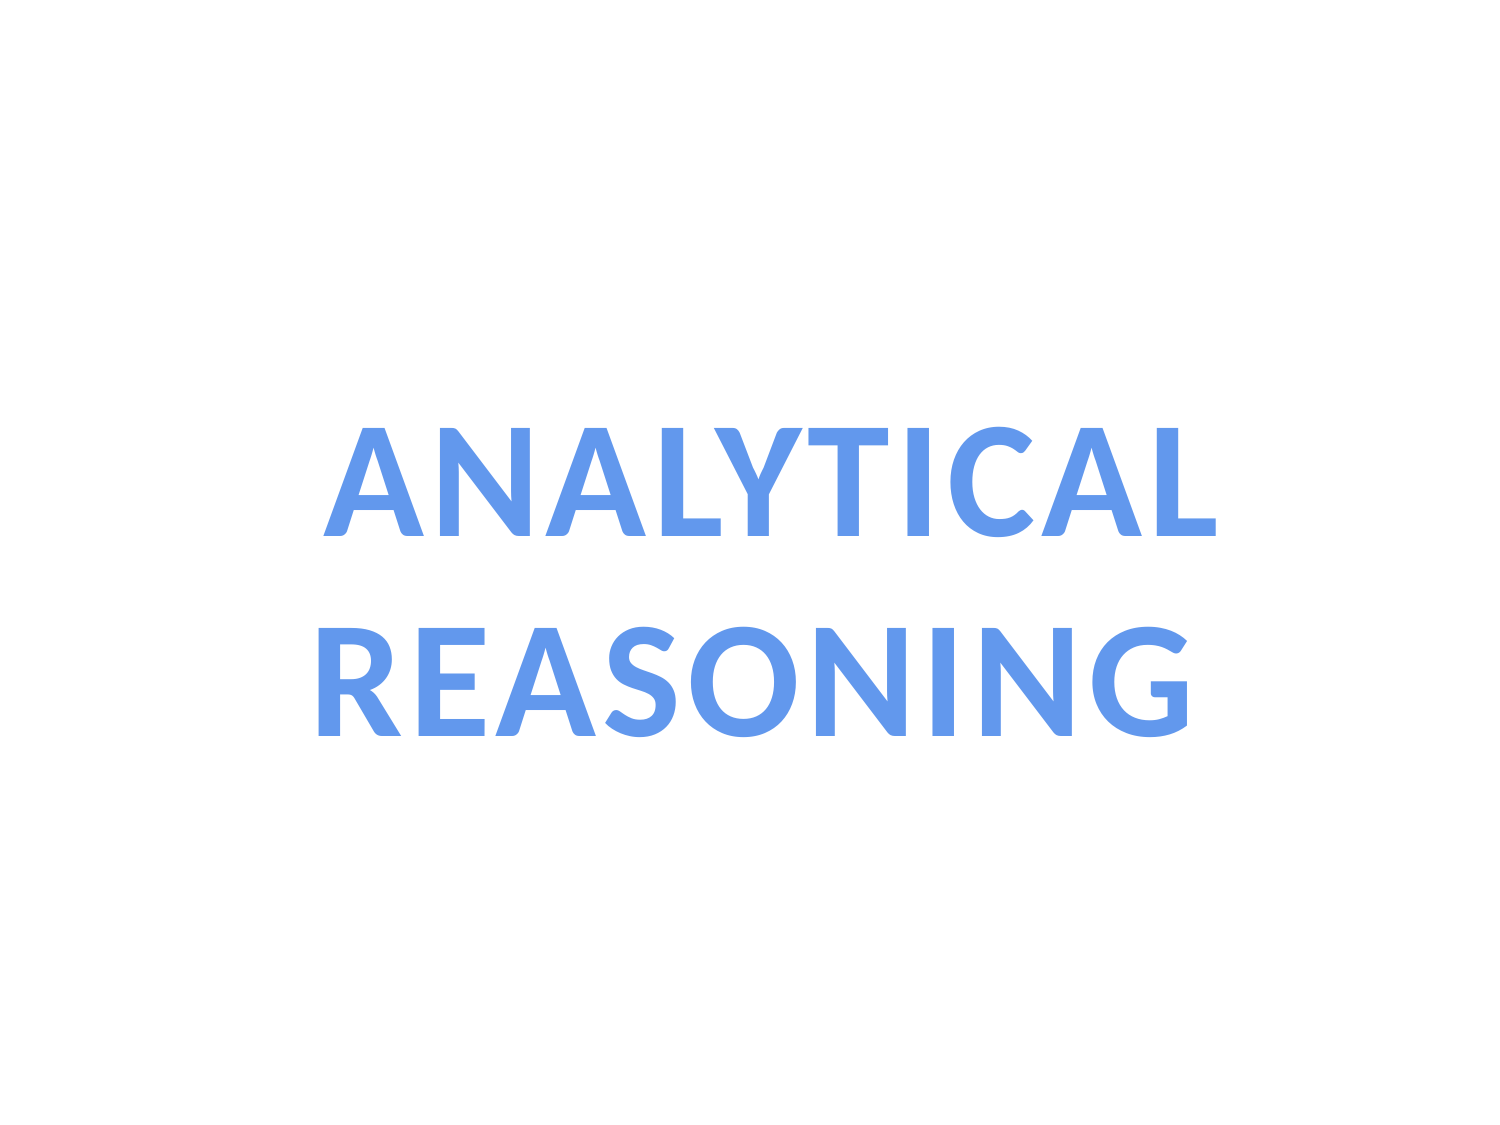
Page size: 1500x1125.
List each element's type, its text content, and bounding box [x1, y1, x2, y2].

text_box ANALYTICAL REASONING [50, 362, 1500, 778]
